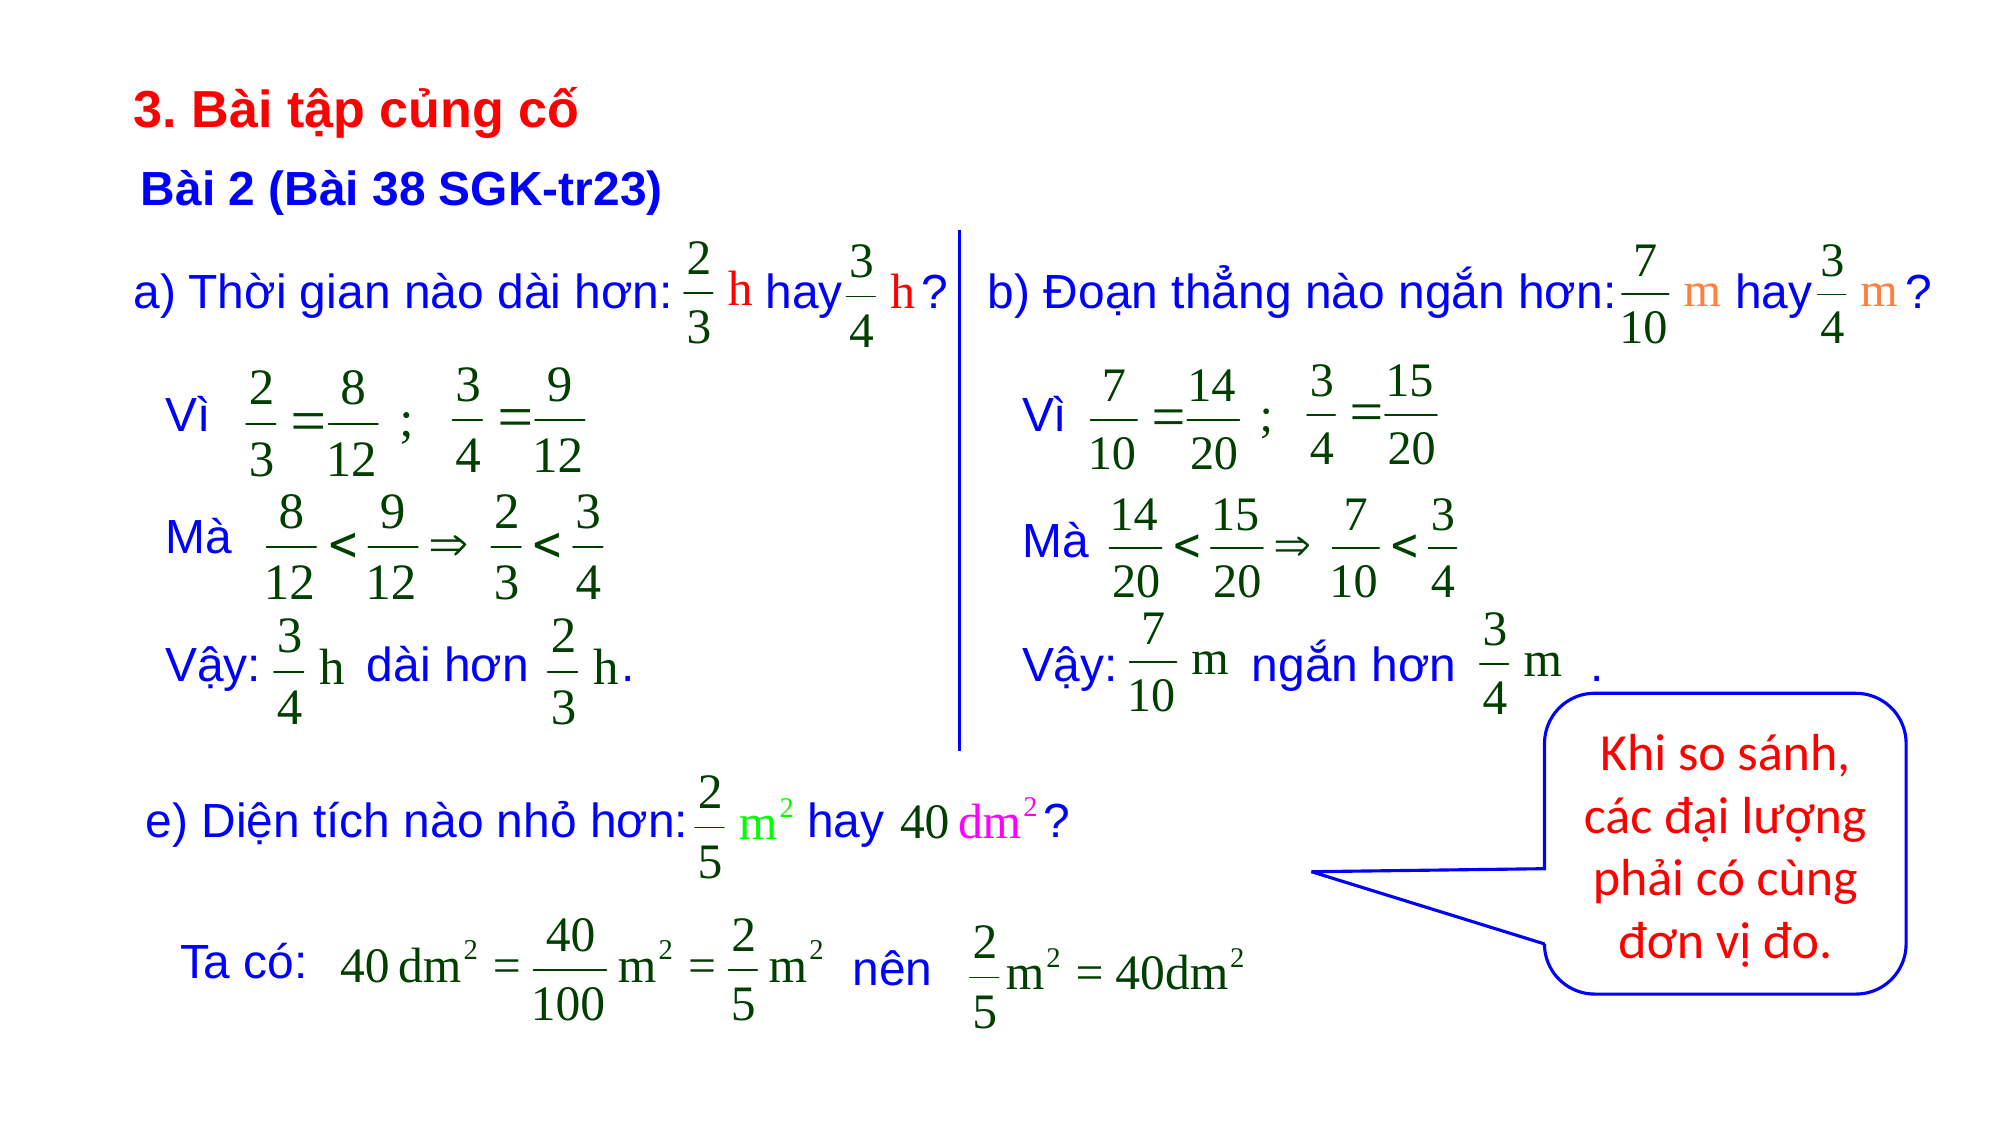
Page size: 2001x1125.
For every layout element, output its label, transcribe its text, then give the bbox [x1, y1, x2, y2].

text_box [837, 911, 1254, 1040]
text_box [130, 761, 1118, 890]
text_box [973, 230, 1950, 355]
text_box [1007, 484, 1473, 598]
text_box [1007, 351, 1473, 480]
text_box 3. Bài tập củng cố [119, 67, 635, 145]
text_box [150, 604, 721, 736]
text_box Bài 2 (Bài 38 SGK-tr23) [126, 150, 791, 223]
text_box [118, 227, 1050, 356]
text_box Khi so sánh, các đại lượng phải có cùng đơn vị đo. [1311, 692, 1908, 996]
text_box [165, 904, 830, 1032]
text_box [150, 479, 616, 604]
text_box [150, 352, 616, 479]
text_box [1007, 598, 1620, 723]
